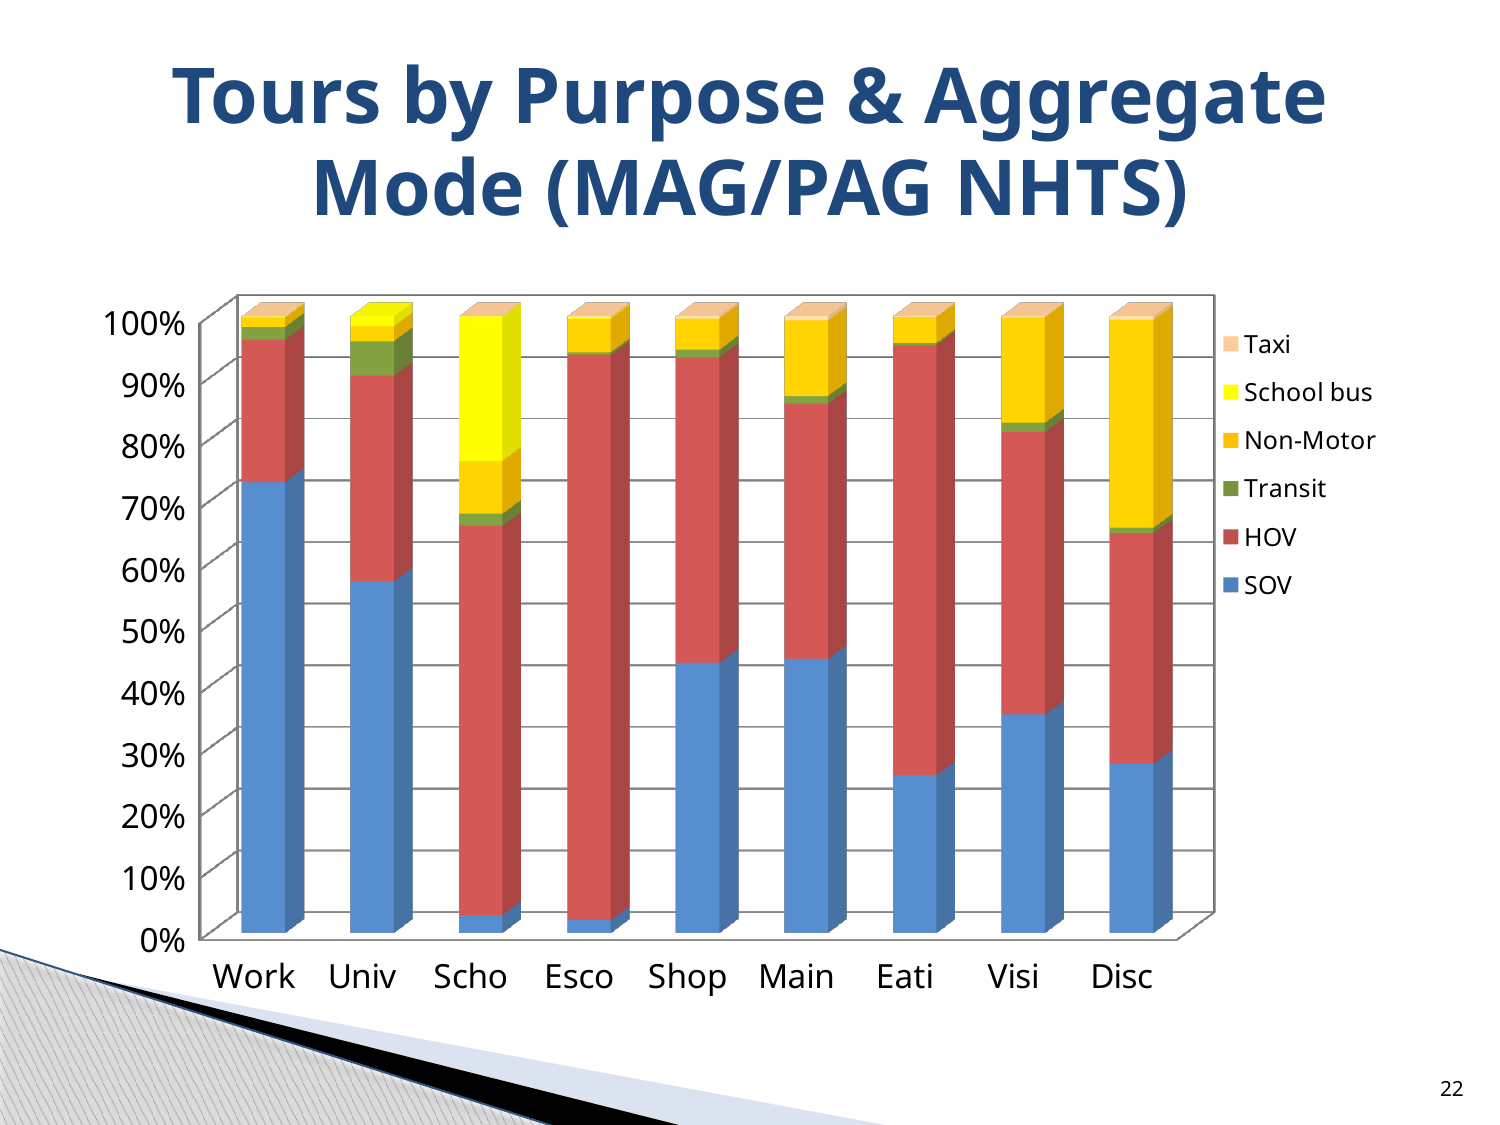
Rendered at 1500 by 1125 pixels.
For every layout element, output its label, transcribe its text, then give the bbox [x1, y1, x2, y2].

slide_number 22 [1418, 1051, 1479, 1112]
chart [74, 274, 1426, 1018]
title Tours by Purpose & Aggregate Mode (MAG/PAG NHTS) [75, 45, 1425, 233]
